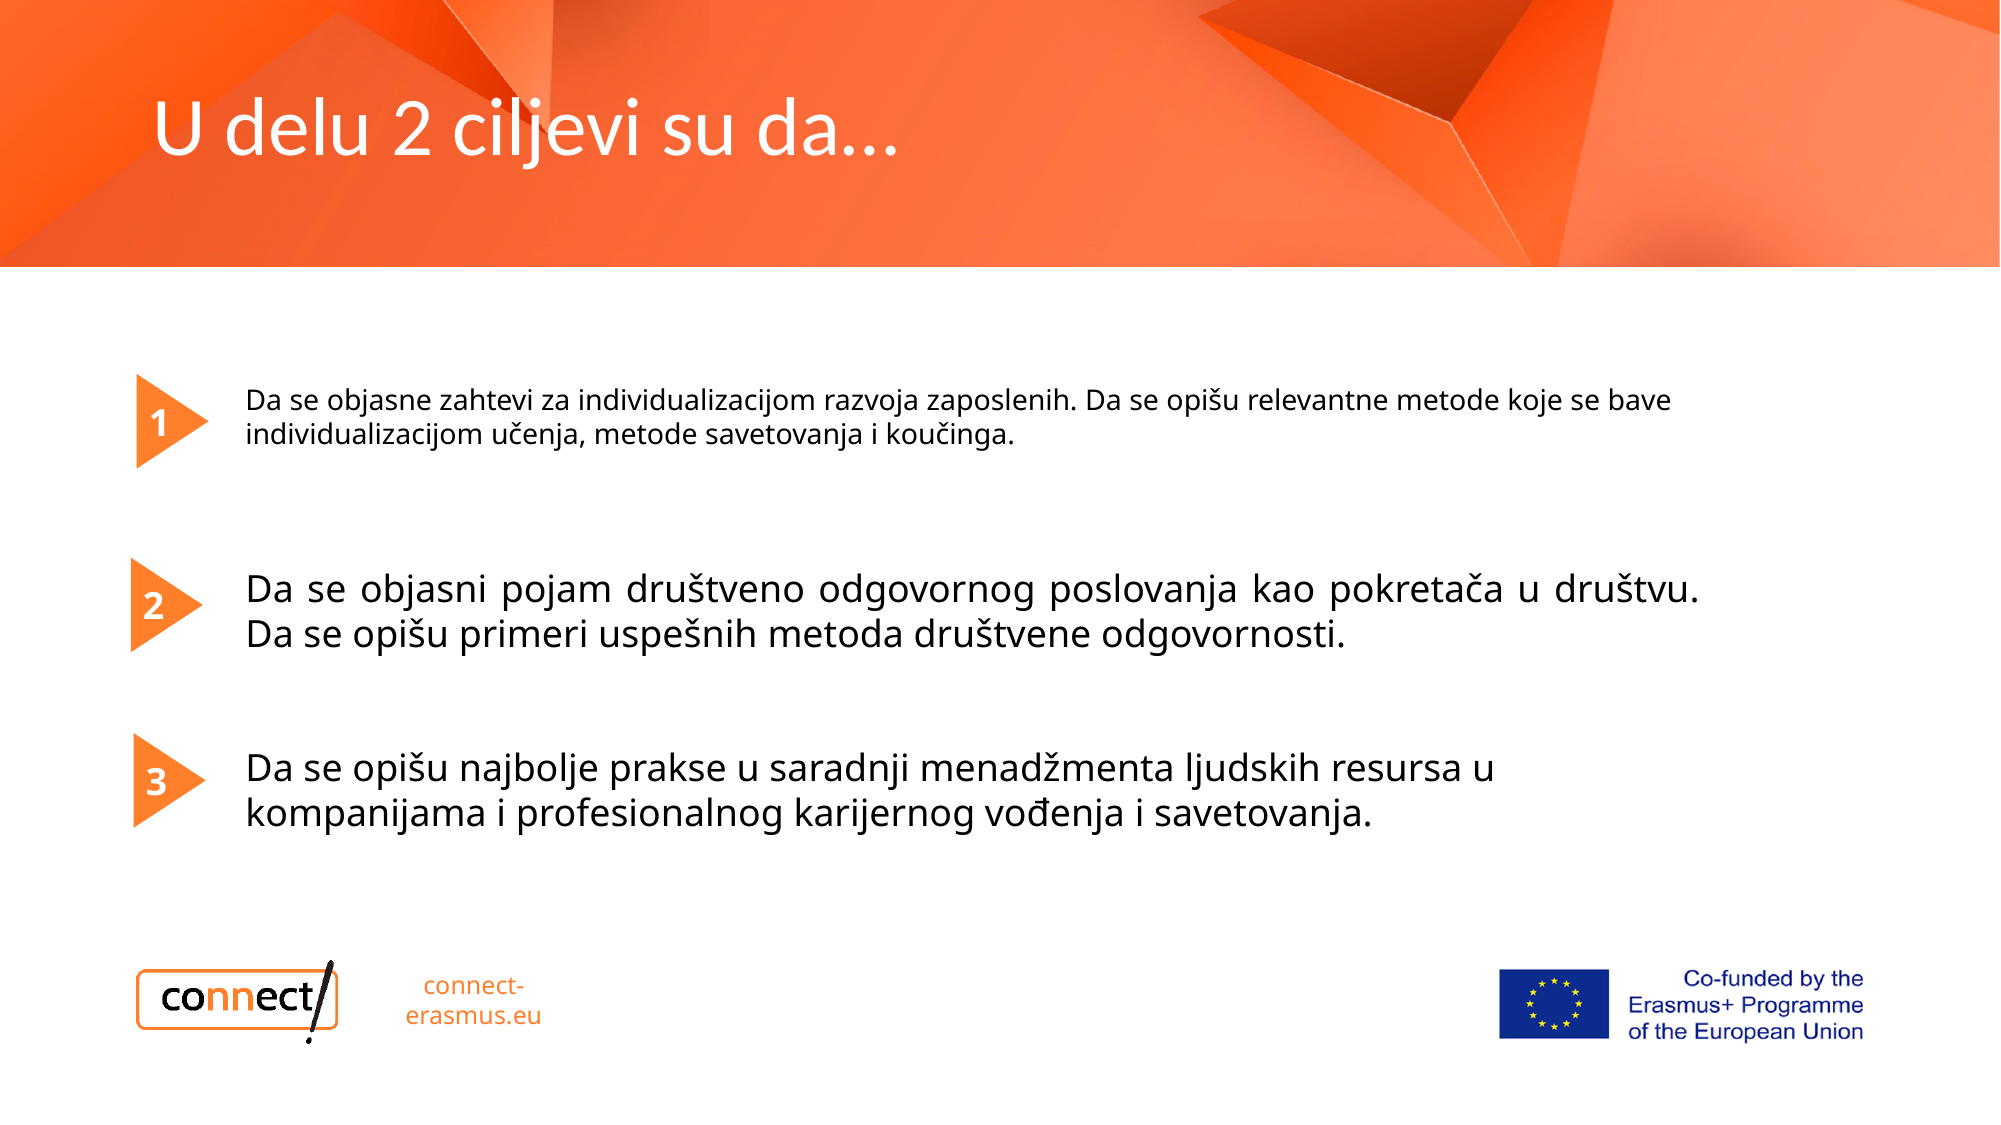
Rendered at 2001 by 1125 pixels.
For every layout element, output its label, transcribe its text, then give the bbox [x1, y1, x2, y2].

picture [2, 0, 2000, 267]
footer connect-erasmus.eu [341, 976, 607, 1022]
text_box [127, 557, 203, 653]
text_box Da se objasni pojam društveno odgovornog poslovanja kao pokretača u društvu. Da se opišu primeri uspešnih metoda društvene odgovornosti. [230, 557, 1717, 645]
text_box U delu 2 ciljevi su da… [137, 69, 1863, 182]
text_box Da se objasne zahtevi za individualizacijom razvoja zaposlenih. Da se opišu relevantne metode koje se bave individualizacijom učenja, metode savetovanja i koučinga. [230, 373, 1789, 484]
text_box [130, 733, 206, 828]
picture [136, 960, 338, 1044]
picture [1498, 968, 1863, 1044]
text_box Da se opišu najbolje prakse u saradnji menadžmenta ljudskih resursa u kompanijama i profesionalnog karijernog vođenja i savetovanja. [230, 736, 1717, 824]
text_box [133, 373, 209, 469]
